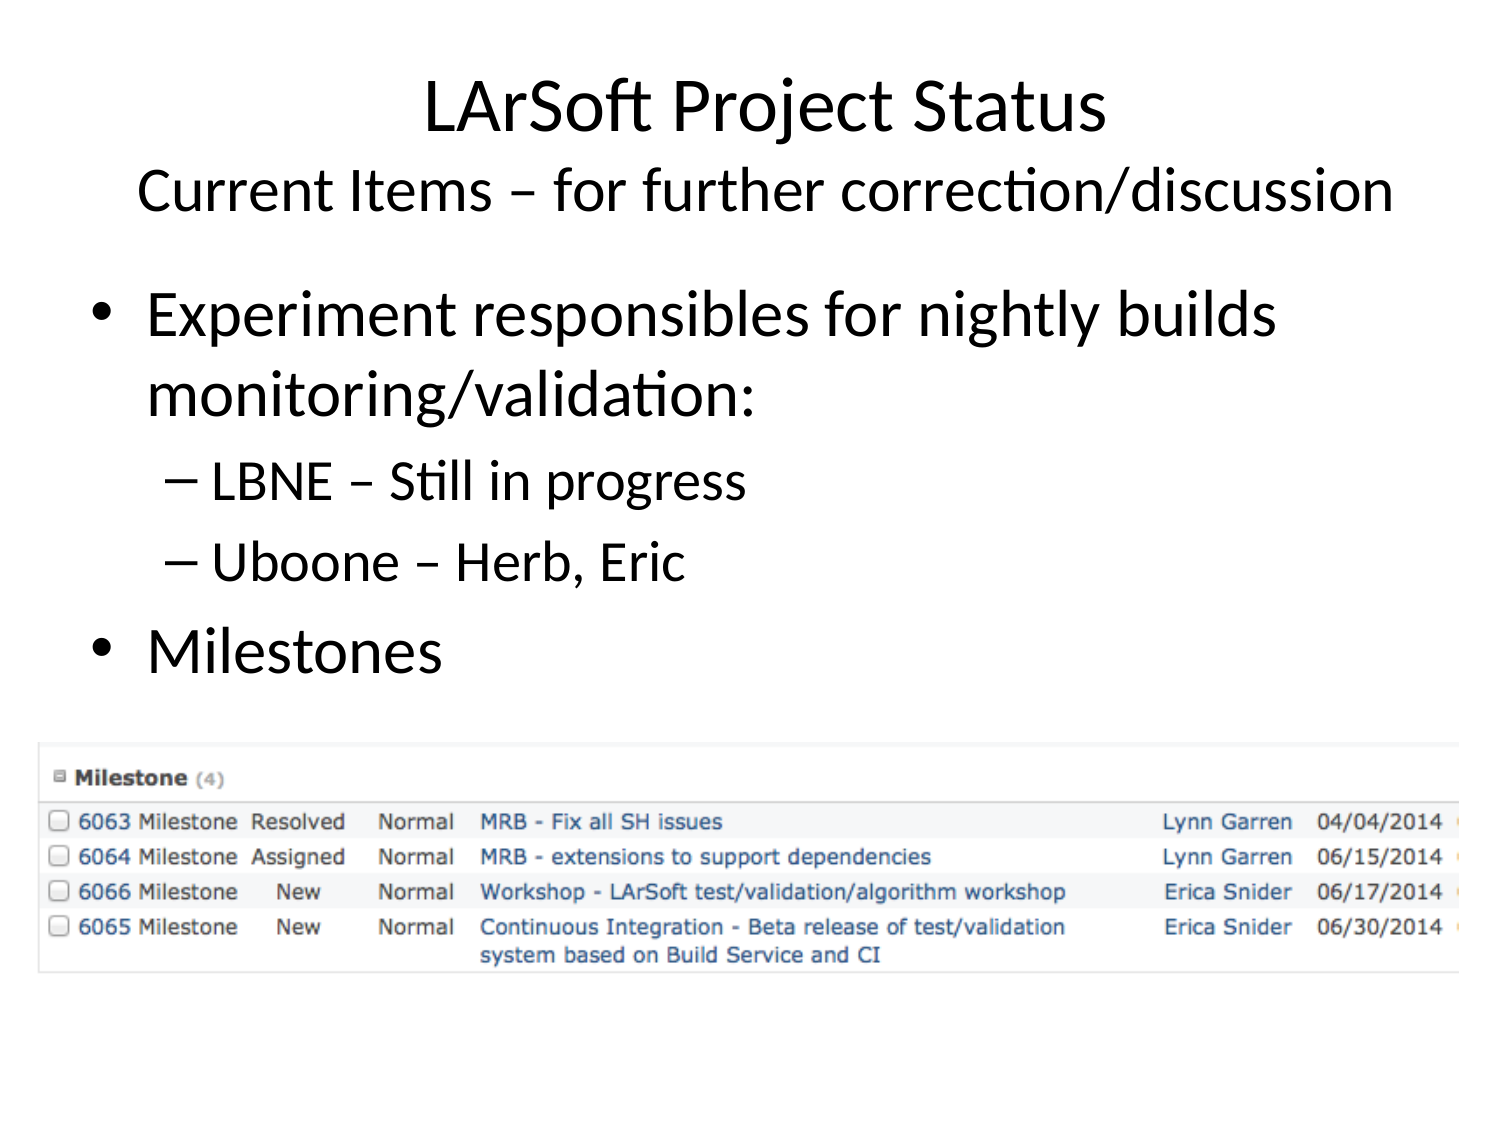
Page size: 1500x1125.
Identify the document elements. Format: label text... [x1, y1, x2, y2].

picture [32, 742, 1459, 1006]
title LArSoft Project Status Current Items – for further correction/discussion [33, 45, 1500, 233]
list Experiment responsibles for nightly builds monitoring/validation: LBNE – Still in progress Uboone – Herb, Eric Milestones [75, 262, 1425, 741]
